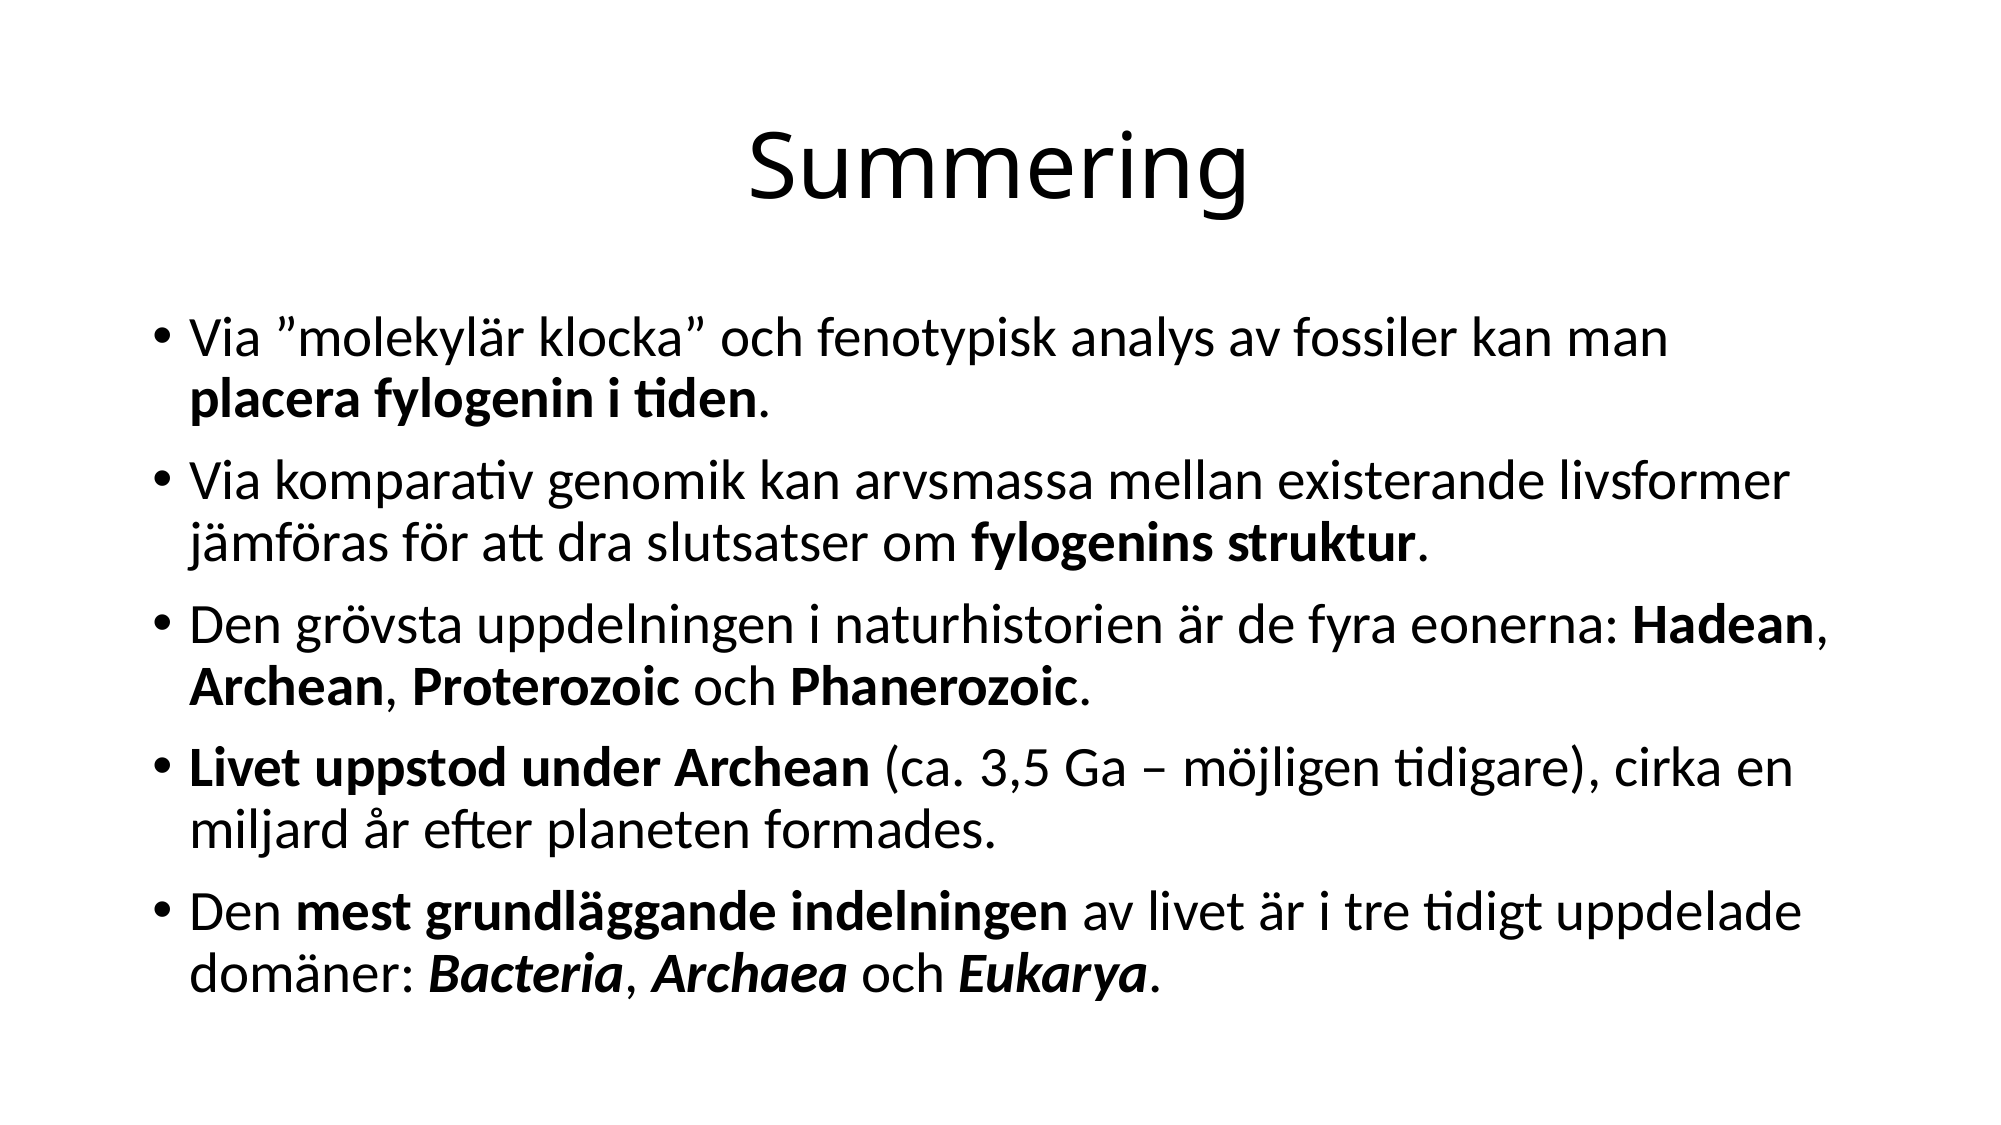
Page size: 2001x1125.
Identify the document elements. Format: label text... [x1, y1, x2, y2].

list Via ”molekylär klocka” och fenotypisk analys av fossiler kan man placera fylogenin i tiden. Via komparativ genomik kan arvsmassa mellan existerande livsformer jämföras för att dra slutsatser om fylogenins struktur. Den grövsta uppdelningen i naturhistorien är de fyra eonerna: Hadean, Archean, Proterozoic och Phanerozoic. Livet uppstod under Archean (ca. 3,5 Ga – möjligen tidigare), cirka en miljard år efter planeten formades. Den mest grundläggande indelningen av livet är i tre tidigt uppdelade domäner: Bacteria, Archaea och Eukarya. [137, 299, 1863, 1014]
title Summering [137, 59, 1863, 278]
